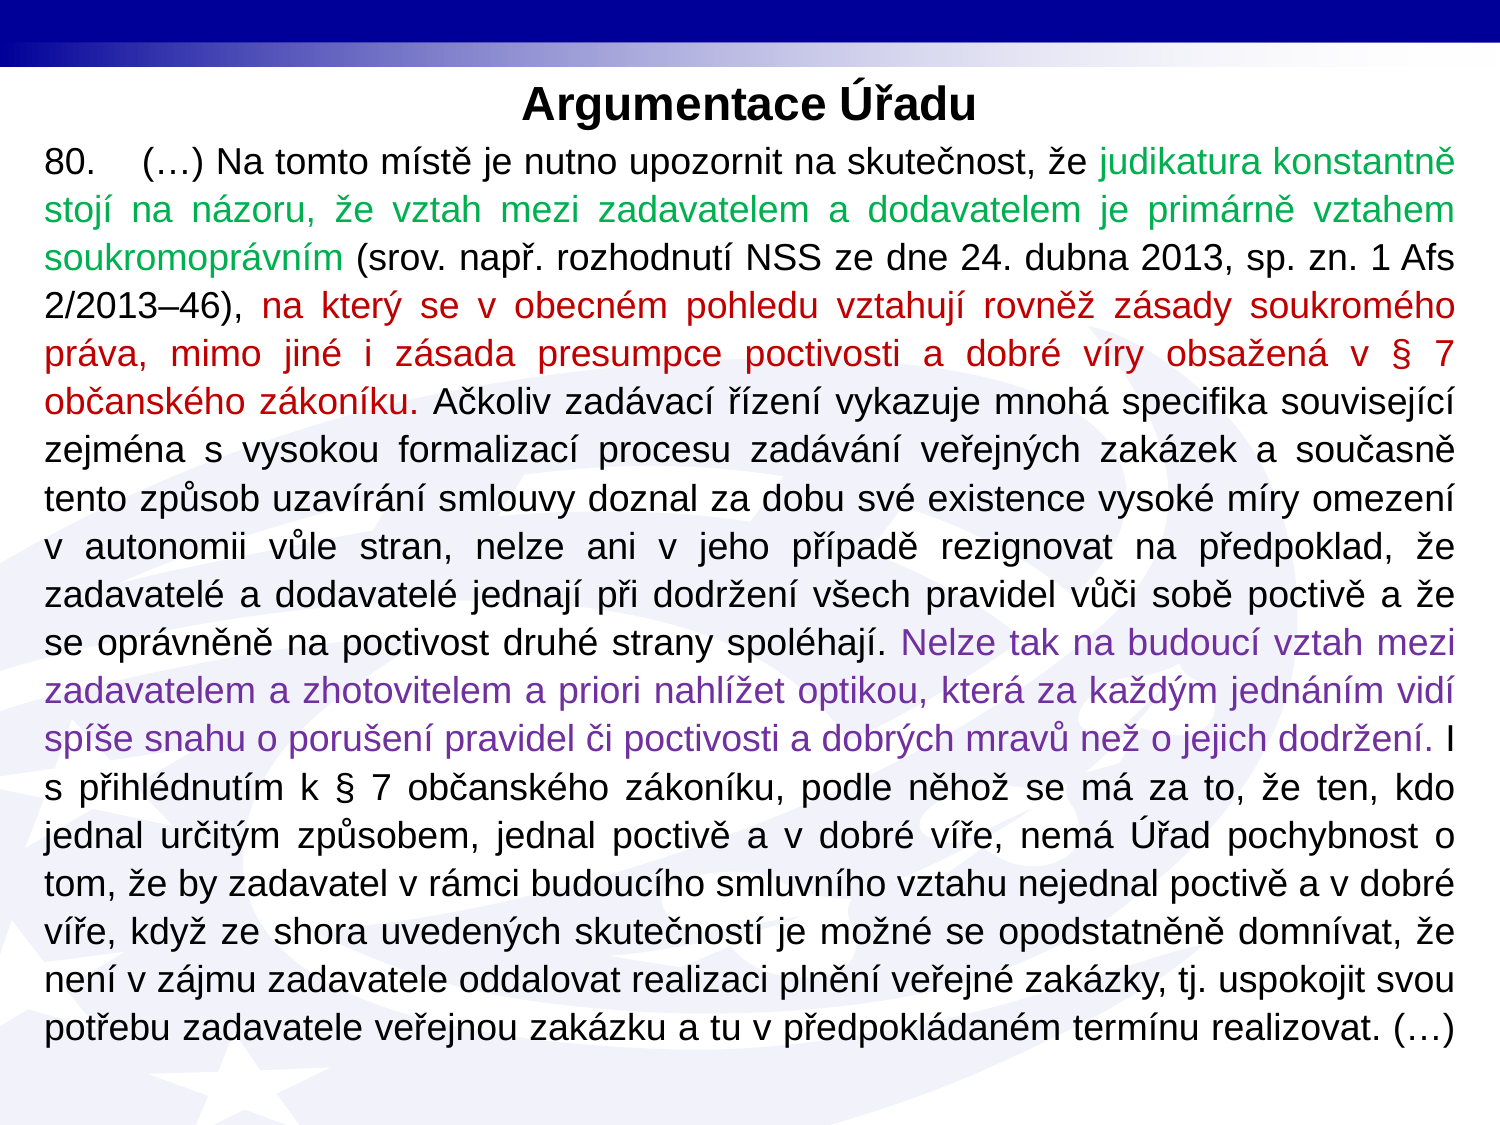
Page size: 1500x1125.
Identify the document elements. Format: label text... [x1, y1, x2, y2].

text_box 80. (…) Na tomto místě je nutno upozornit na skutečnost, že judikatura konstantně stojí na názoru, že vztah mezi zadavatelem a dodavatelem je primárně vztahem soukromoprávním (srov. např. rozhodnutí NSS ze dne 24. dubna 2013, sp. zn. 1 Afs 2/2013–46), na který se v obecném pohledu vztahují rovněž zásady soukromého práva, mimo jiné i zásada presumpce poctivosti a dobré víry obsažená v § 7 občanského zákoníku. Ačkoliv zadávací řízení vykazuje mnohá specifika související zejména s vysokou formalizací procesu zadávání veřejných zakázek a současně tento způsob uzavírání smlouvy doznal za dobu své existence vysoké míry omezení v autonomii vůle stran, nelze ani v jeho případě rezignovat na předpoklad, že zadavatelé a dodavatelé jednají při dodržení všech pravidel vůči sobě poctivě a že se oprávněně na poctivost druhé strany spoléhají. Nelze tak na budoucí vztah mezi zadavatelem a zhotovitelem a priori nahlížet optikou, která za každým jednáním vidí spíše snahu o porušení pravidel či poctivosti a dobrých mravů než o jejich dodržení. I s přihlédnutím k § 7 občanského zákoníku, podle něhož se má za to, že ten, kdo jednal určitým způsobem, jednal poctivě a v dobré víře, nemá Úřad pochybnost o tom, že by zadavatel v rámci budoucího smluvního vztahu nejednal poctivě a v dobré víře, když ze shora uvedených skutečností je možné se opodstatněně domnívat, že není v zájmu zadavatele oddalovat realizaci plnění veřejné zakázky, tj. uspokojit svou potřebu zadavatele veřejnou zakázku a tu v předpokládaném termínu realizovat. (…) [29, 126, 1471, 1056]
text_box Argumentace Úřadu [29, 66, 1471, 126]
